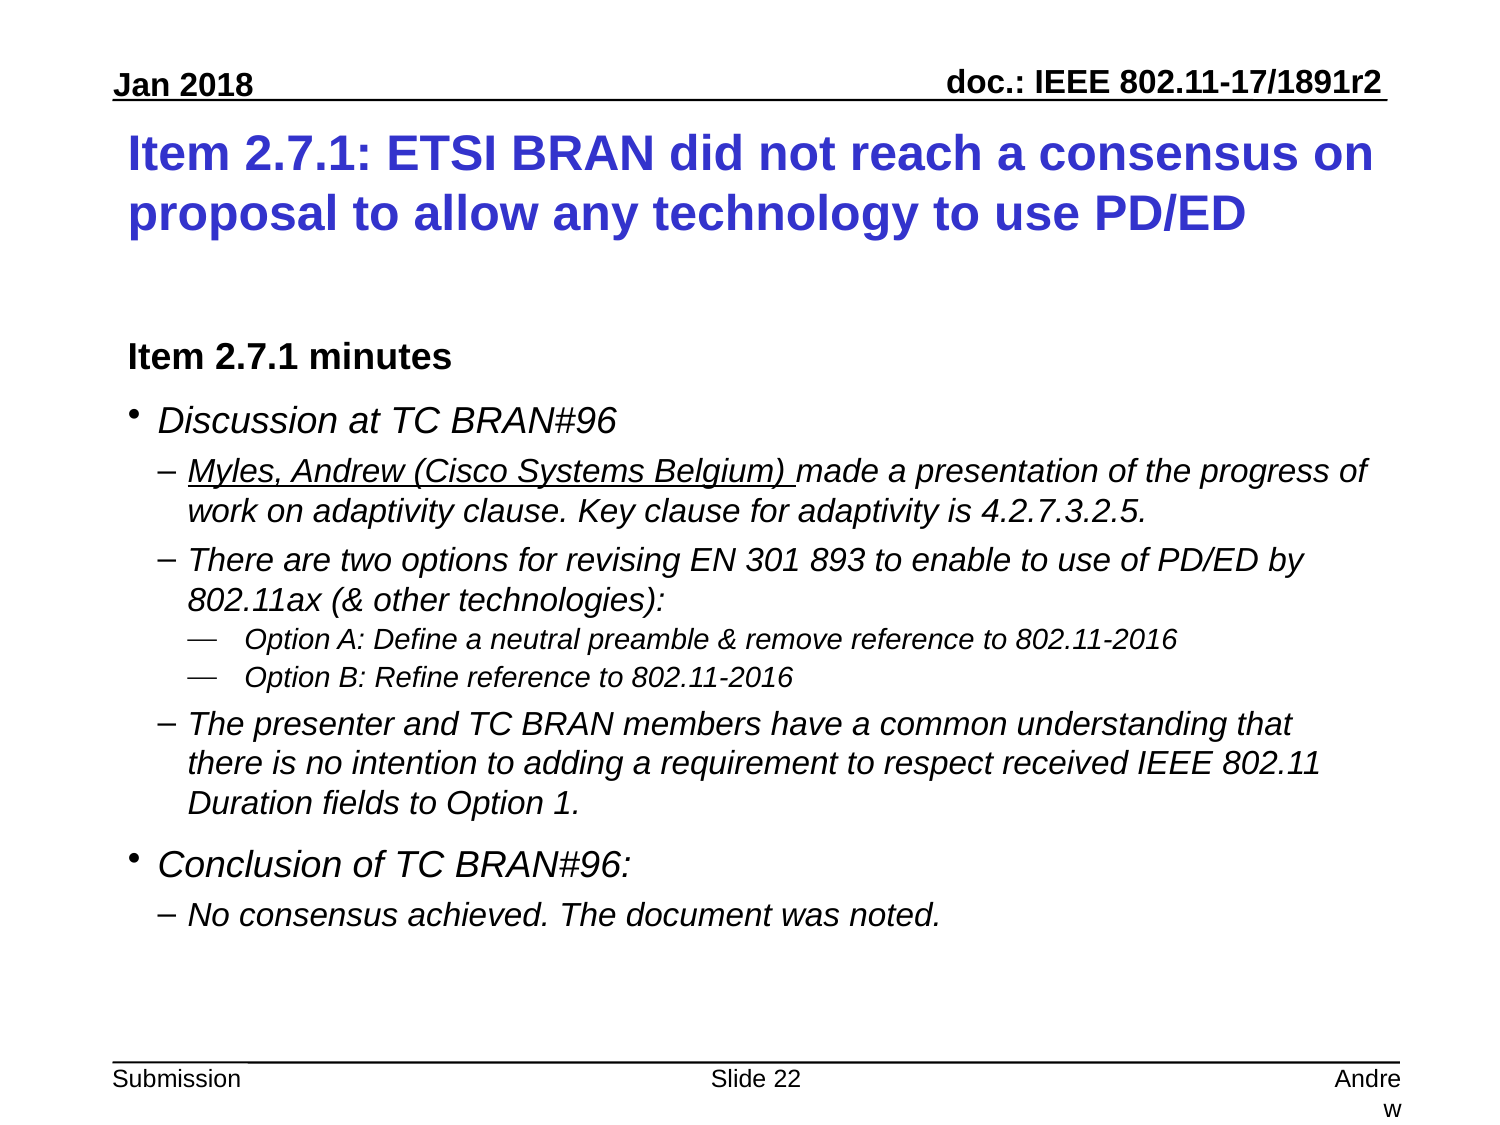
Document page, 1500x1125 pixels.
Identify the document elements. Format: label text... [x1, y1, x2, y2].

footer Andrew Myles, Cisco [1320, 1061, 1402, 1093]
slide_number Slide 22 [709, 1061, 803, 1093]
title Item 2.7.1: ETSI BRAN did not reach a consensus on proposal to allow any technology to use PD/ED [112, 112, 1425, 288]
list Item 2.7.1 minutes Discussion at TC BRAN#96 Myles, Andrew (Cisco Systems Belgium) made a presentation of the progress of work on adaptivity clause. Key clause for adaptivity is 4.2.7.3.2.5. There are two options for revising EN 301 893 to enable to use of PD/ED by 802.11ax (& other technologies): Option A: Define a neutral preamble & remove reference to 802.11-2016 Option B: Refine reference to 802.11-2016 The presenter and TC BRAN members have a common understanding that there is no intention to adding a requirement to respect received IEEE 802.11 Duration fields to Option 1. Conclusion of TC BRAN#96: No consensus achieved. The document was noted. [112, 324, 1388, 1000]
